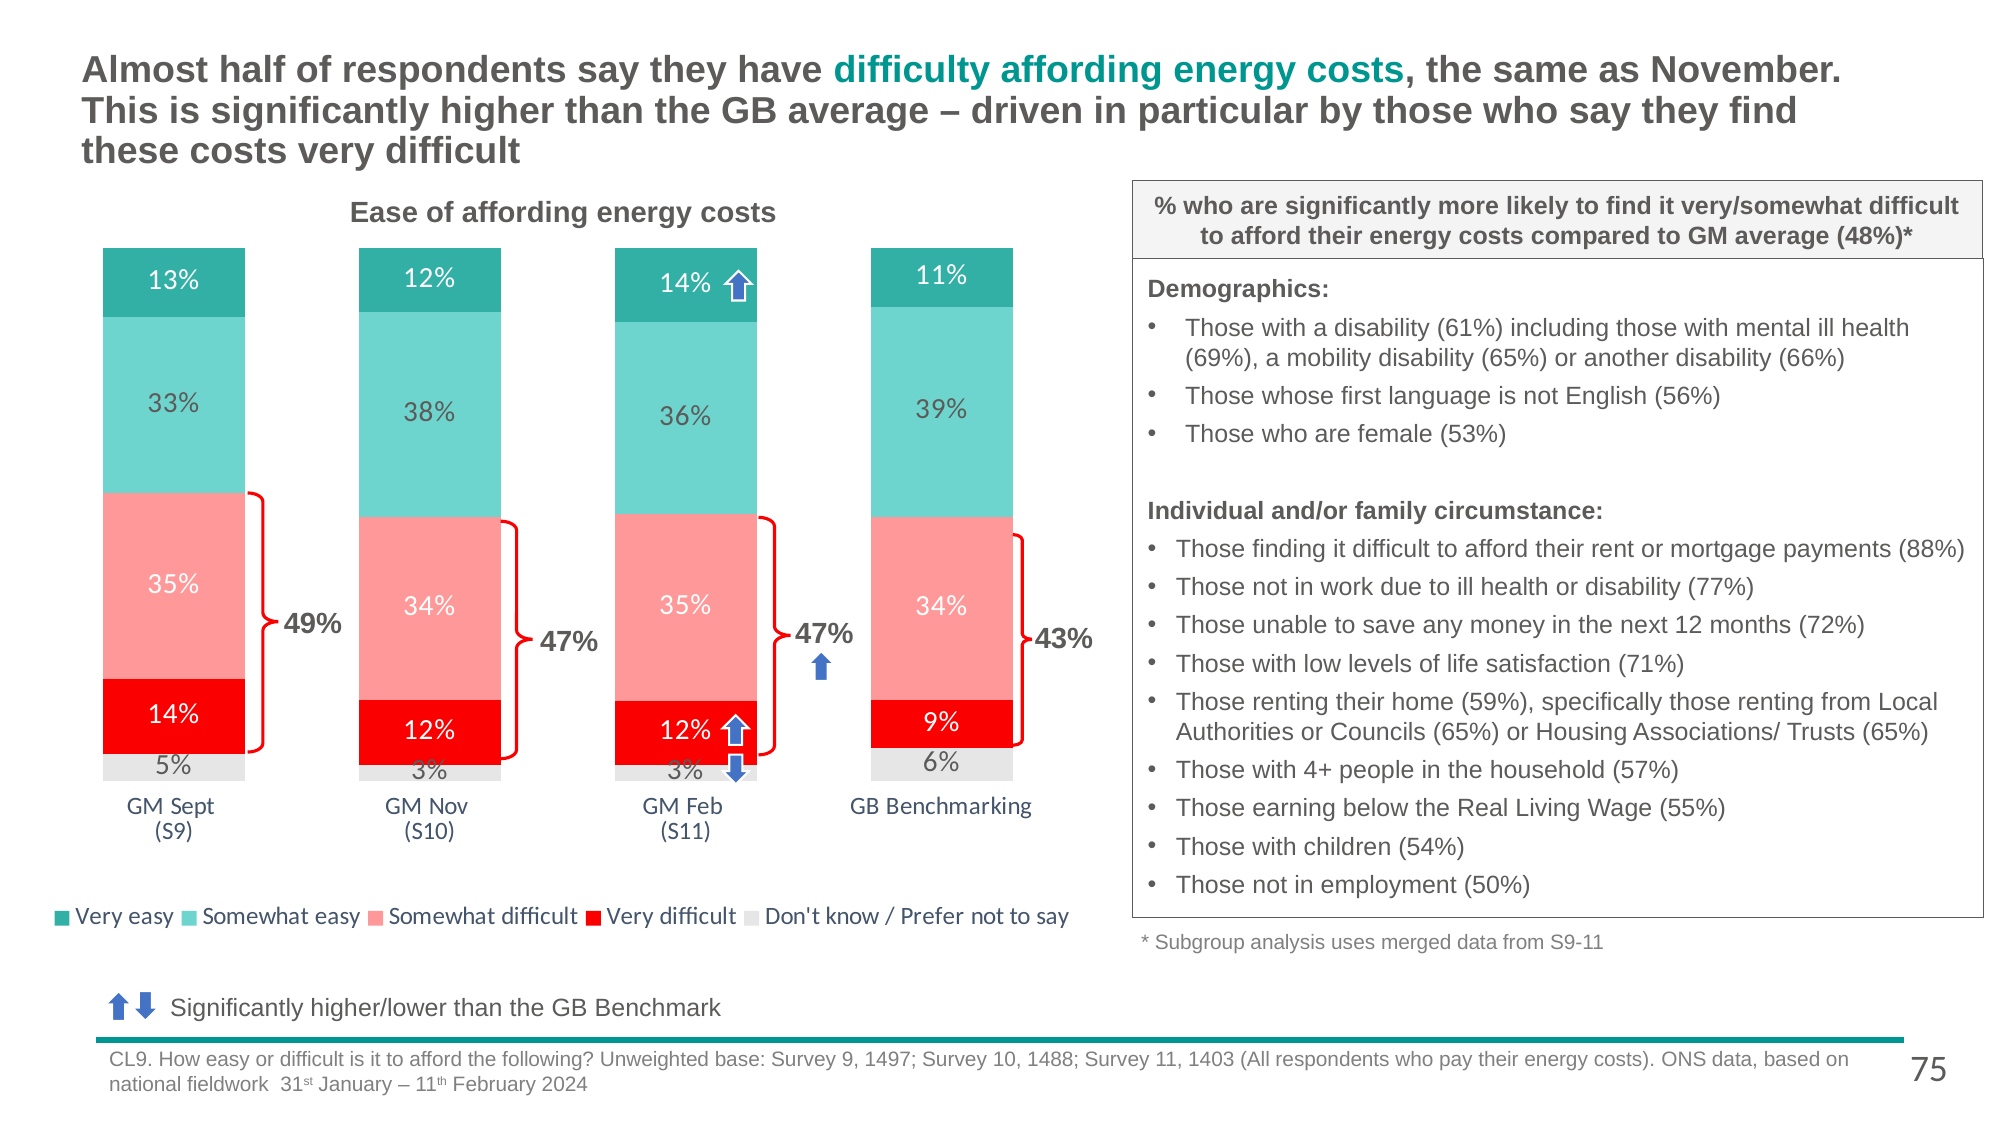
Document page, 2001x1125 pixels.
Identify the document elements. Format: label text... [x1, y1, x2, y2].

chart [45, 246, 1078, 1007]
text_box * Subgroup analysis uses merged data from S9-11 [1120, 920, 1658, 961]
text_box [105, 984, 739, 1030]
title Almost half of respondents say they have difficulty affording energy costs, the same as November. This is significantly higher than the GB average – driven in particular by those who say they find these costs very difficult [66, 42, 1921, 162]
text_box CL9. How easy or difficult is it to afford the following? Unweighted base: Survey 9, 1497; Survey 10, 1488; Survey 11, 1403 (All respondents who pay their energy costs). ONS data, based on national fieldwork 31st January – 11th February 2024 [94, 1038, 1892, 1122]
text_box Ease of affording energy costs [180, 193, 947, 229]
text_box % who are significantly more likely to find it very/somewhat difficult to afford their energy costs compared to GM average (48%)* [1132, 180, 1983, 258]
text_box 75 [1895, 1036, 1975, 1098]
text_box 43% [1078, 619, 1094, 655]
text_box Demographics: Those with a disability (61%) including those with mental ill health (69%), a mobility disability (65%) or another disability (66%) Those whose first language is not English (56%) Those who are female (53%) Individual and/or family circumstance: Those finding it difficult to afford their rent or mortgage payments (88%) Those not in work due to ill health or disability (77%) Those unable to save any money in the next 12 months (72%) Those with low levels of life satisfaction (71%) Those renting their home (59%), specifically those renting from Local Authorities or Councils (65%) or Housing Associations/ Trusts (65%) Those with 4+ people in the household (57%) Those earning below the Real Living Wage (55%) Those with children (54%) Those not in employment (50%) [1132, 258, 1984, 918]
